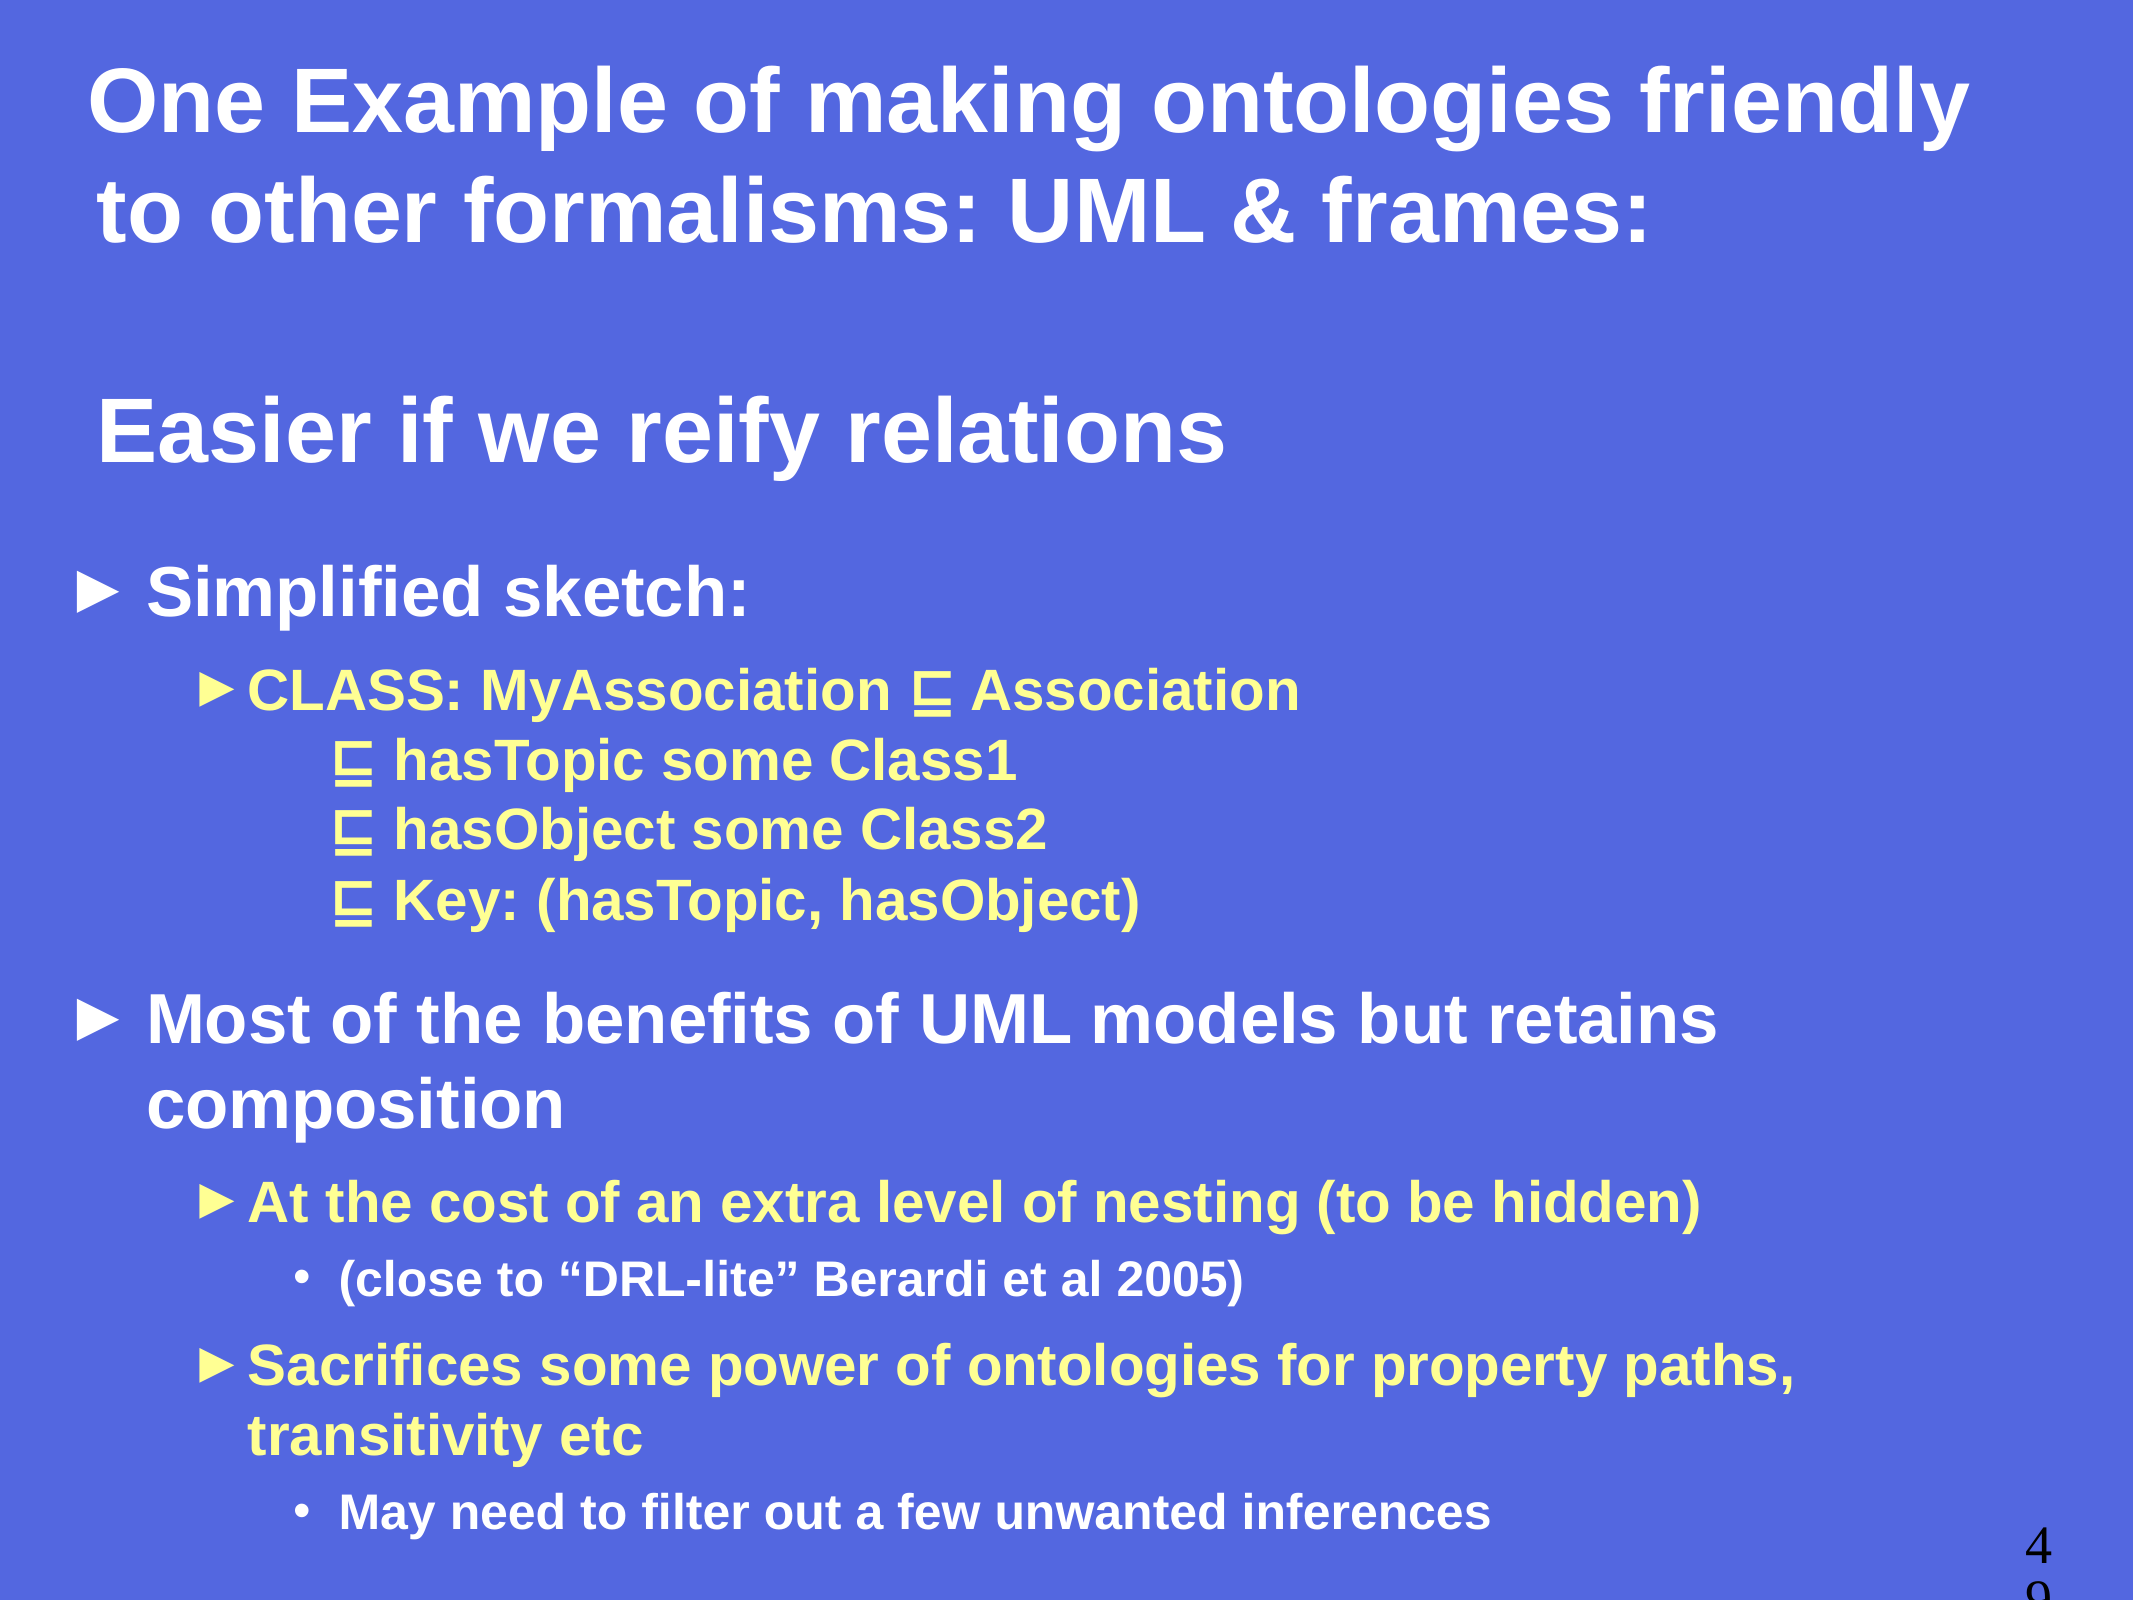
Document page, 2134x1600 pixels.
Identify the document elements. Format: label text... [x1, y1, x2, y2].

slide_number 49 [2009, 1501, 2093, 1588]
list Simplified sketch: CLASS: MyAssociation ⊑ Association ⊑ hasTopic some Class1 ⊑ hasObject some Class2 ⊑ Key: (hasTopic, hasObject) Most of the benefits of UML models but retains composition At the cost of an extra level of nesting (to be hidden) (close to “DRL-lite” Berardi et al 2005) Sacrifices some power of ontologies for property paths, transitivity etc May need to filter out a few unwanted inferences [53, 536, 2018, 1600]
title One Example of making ontologies friendly to other formalisms: UML & frames: Easier if we reify relations [78, 32, 2080, 275]
